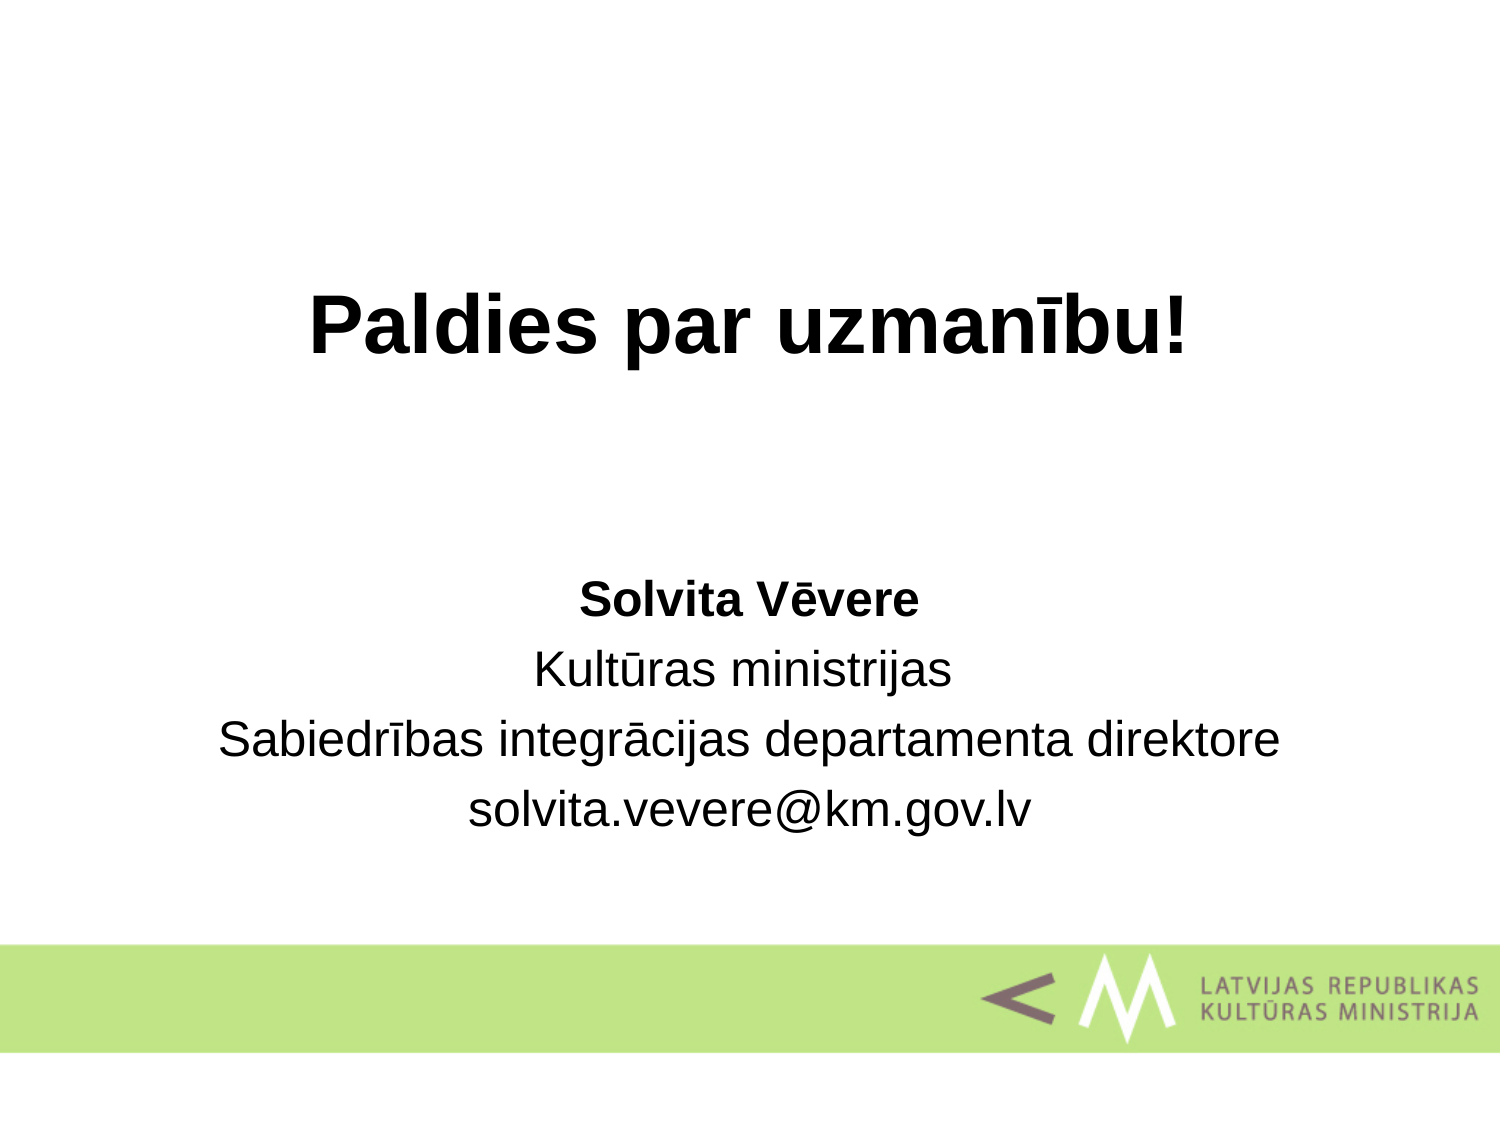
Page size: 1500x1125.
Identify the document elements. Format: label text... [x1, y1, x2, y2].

list Paldies par uzmanību! Solvita Vēvere Kultūras ministrijas Sabiedrības integrācijas departamenta direktore solvita.vevere@km.gov.lv [74, 262, 1426, 1006]
picture [0, 0, 1500, 1125]
